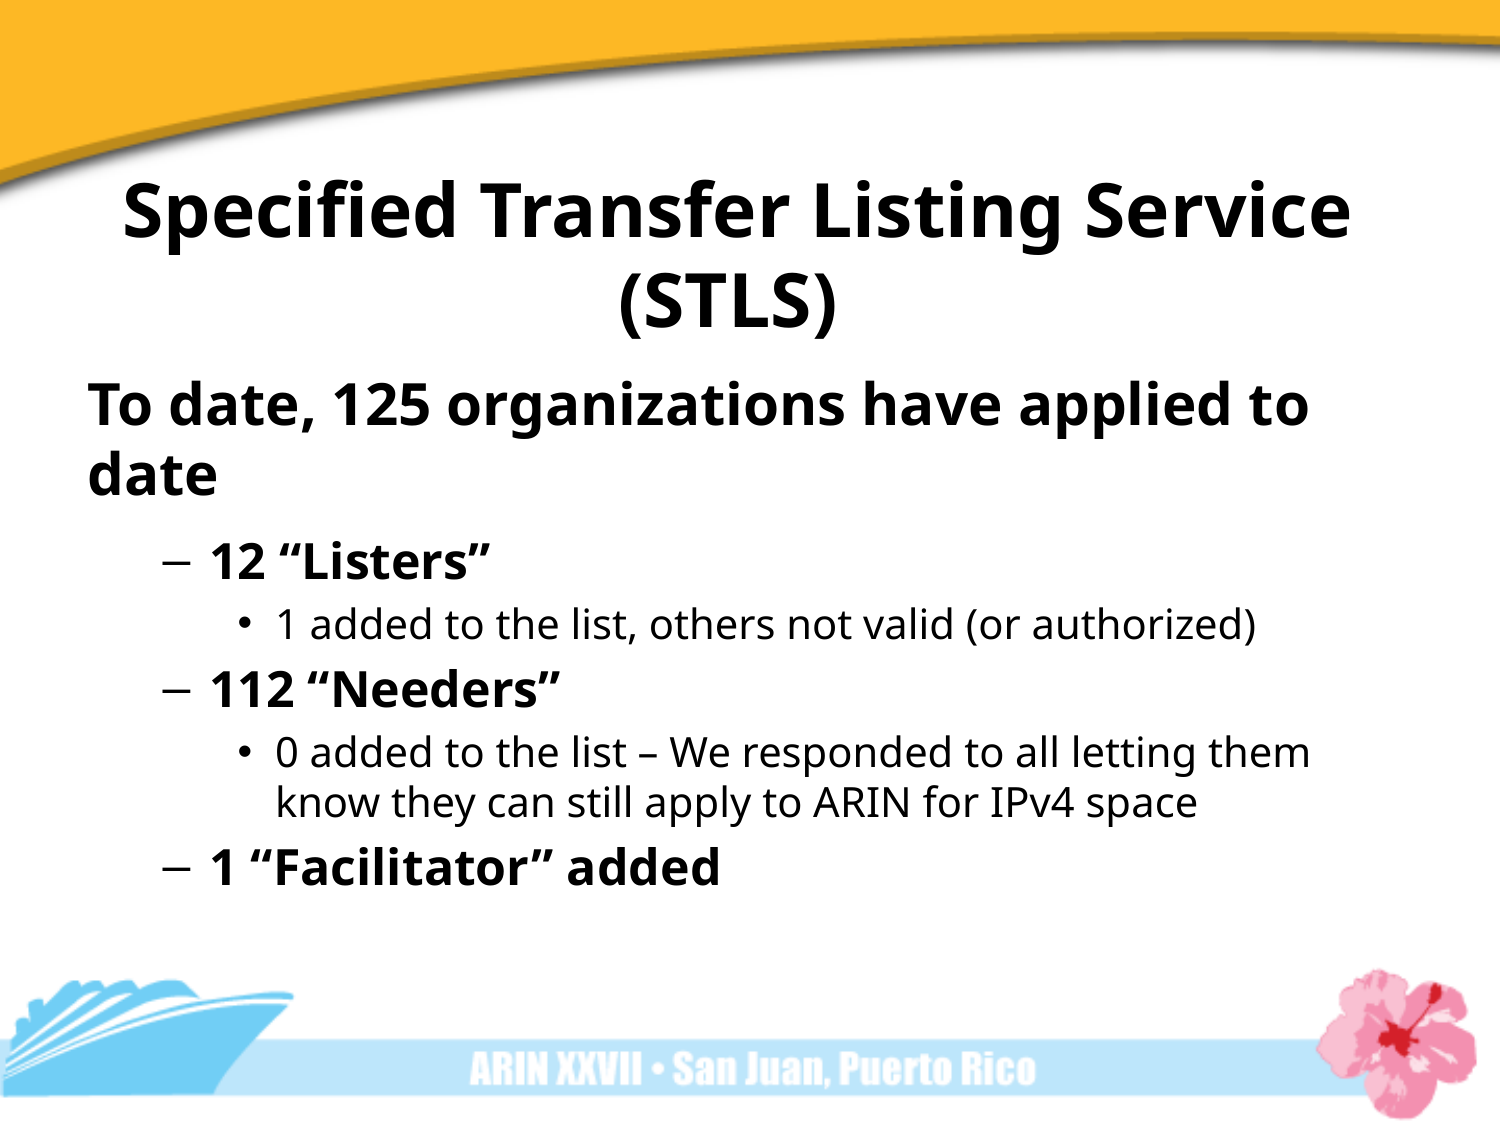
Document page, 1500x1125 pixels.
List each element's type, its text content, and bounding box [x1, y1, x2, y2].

picture [0, 0, 1500, 1125]
title Specified Transfer Listing Service (STLS) [34, 144, 1442, 360]
list To date, 125 organizations have applied to date 12 “Listers” 1 added to the list, others not valid (or authorized) 112 “Needers” 0 added to the list – We responded to all letting them know they can still apply to ARIN for IPv4 space 1 “Facilitator” added [72, 358, 1423, 1063]
